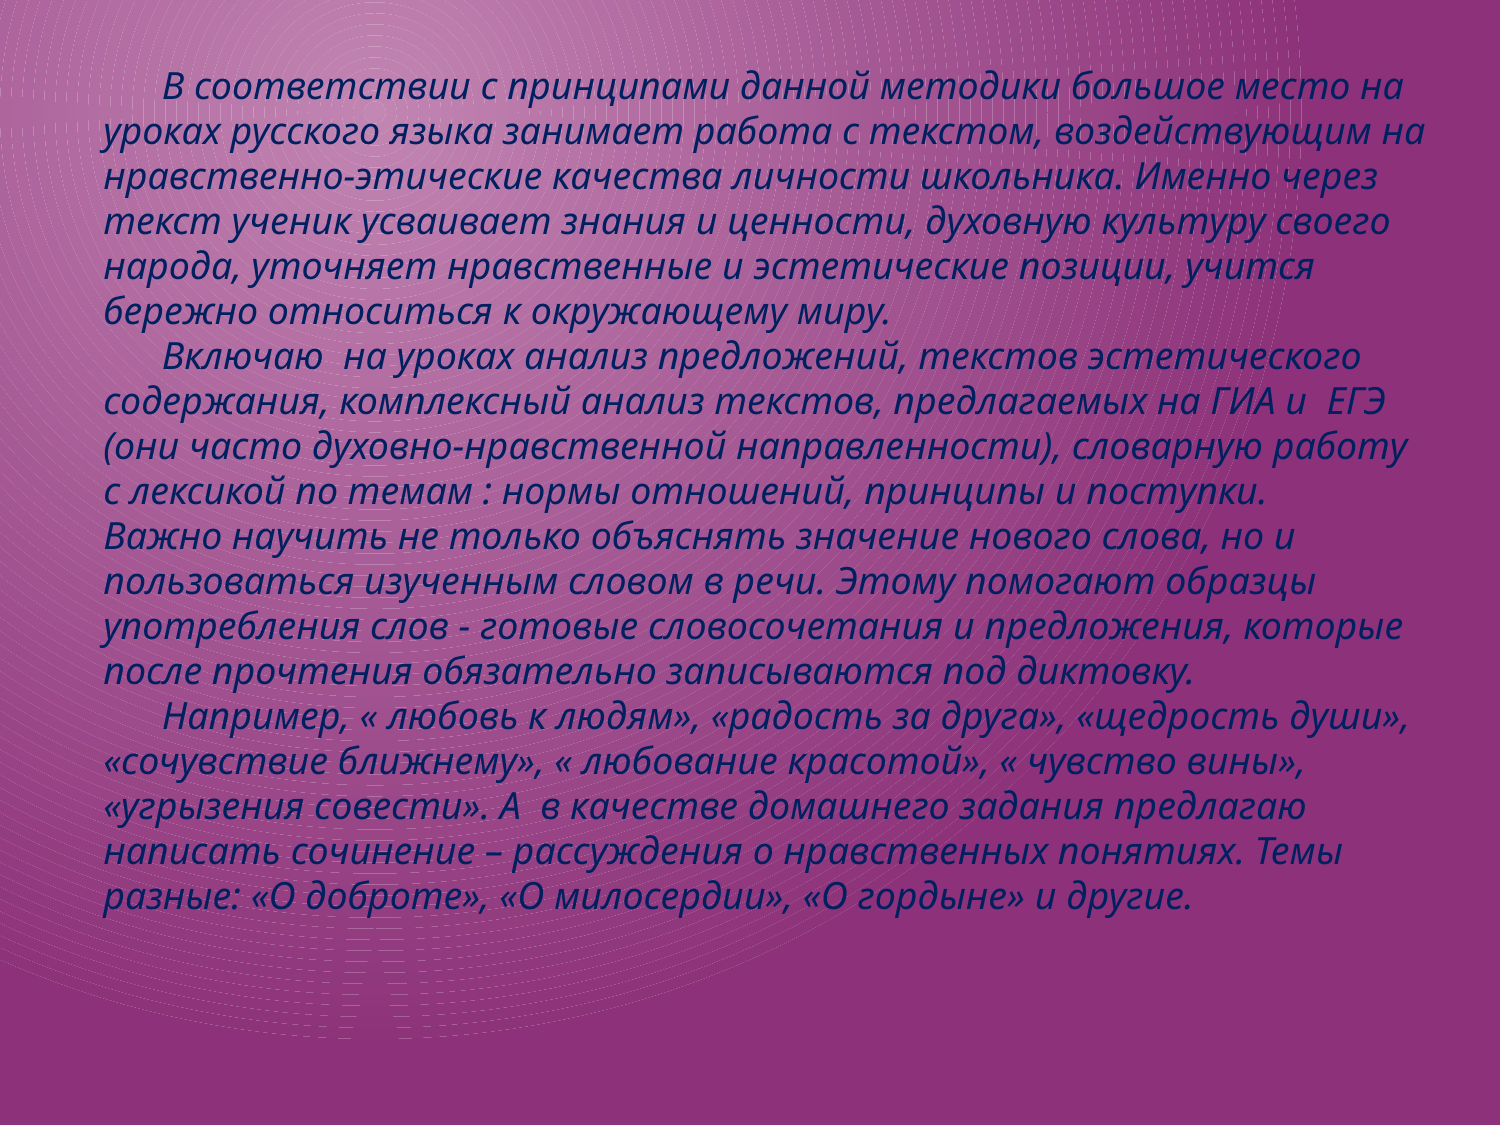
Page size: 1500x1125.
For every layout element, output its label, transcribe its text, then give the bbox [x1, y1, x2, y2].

text_box В соответствии с принципами данной методики большое место на уроках русского языка занимает работа с текстом, воздействующим на нравственно-этические качества личности школьника. Именно через текст ученик усваивает знания и ценности, духовную культуру своего народа, уточняет нравственные и эстетические позиции, учится бережно относиться к окружающему миру. Включаю на уроках анализ предложений, текстов эстетического содержания, комплексный анализ текстов, предлагаемых на ГИА и ЕГЭ (они часто духовно-нравственной направленности), словарную работу с лексикой по темам : нормы отношений, принципы и поступки. Важно научить не только объяснять значение нового слова, но и пользоваться изученным словом в речи. Этому помогают образцы употребления слов - готовые словосочетания и предложения, которые после прочтения обязательно записываются под диктовку. Например, « любовь к людям», «радость за друга», «щедрость души», «сочувствие ближнему», « любование красотой», « чувство вины», «угрызения совести». А в качестве домашнего задания предлагаю написать сочинение – рассуждения о нравственных понятиях. Темы разные: «О доброте», «О милосердии», «О гордыне» и другие. [88, 54, 1447, 925]
